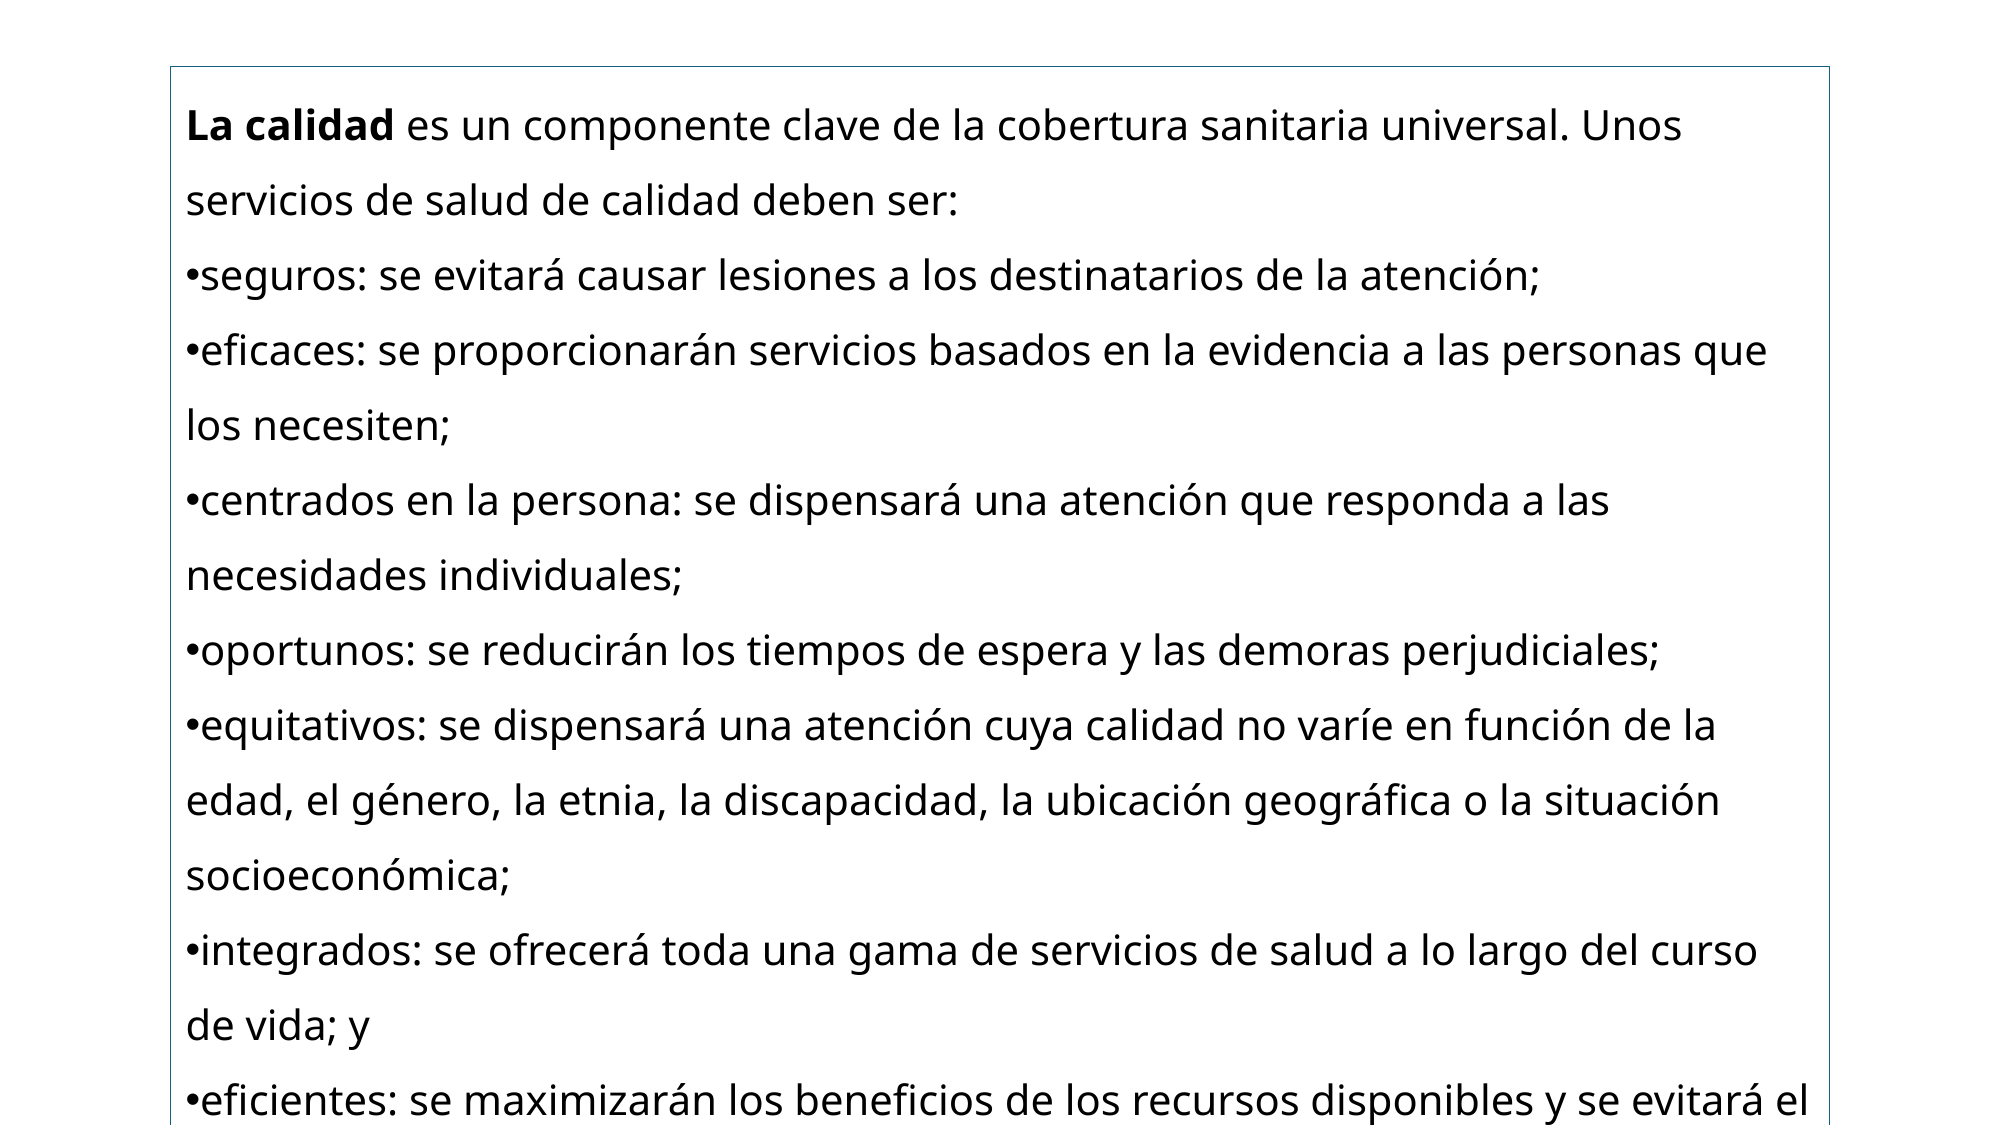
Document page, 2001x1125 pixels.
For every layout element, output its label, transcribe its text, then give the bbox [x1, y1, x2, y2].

text_box La calidad es un componente clave de la cobertura sanitaria universal. Unos servicios de salud de calidad deben ser: seguros: se evitará causar lesiones a los destinatarios de la atención; eficaces: se proporcionarán servicios basados en la evidencia a las personas que los necesiten; centrados en la persona: se dispensará una atención que responda a las necesidades individuales; oportunos: se reducirán los tiempos de espera y las demoras perjudiciales; equitativos: se dispensará una atención cuya calidad no varíe en función de la edad, el género, la etnia, la discapacidad, la ubicación geográfica o la situación socioeconómica; integrados: se ofrecerá toda una gama de servicios de salud a lo largo del curso de vida; y eficientes: se maximizarán los beneficios de los recursos disponibles y se evitará el despilfarro. [170, 66, 1830, 1125]
